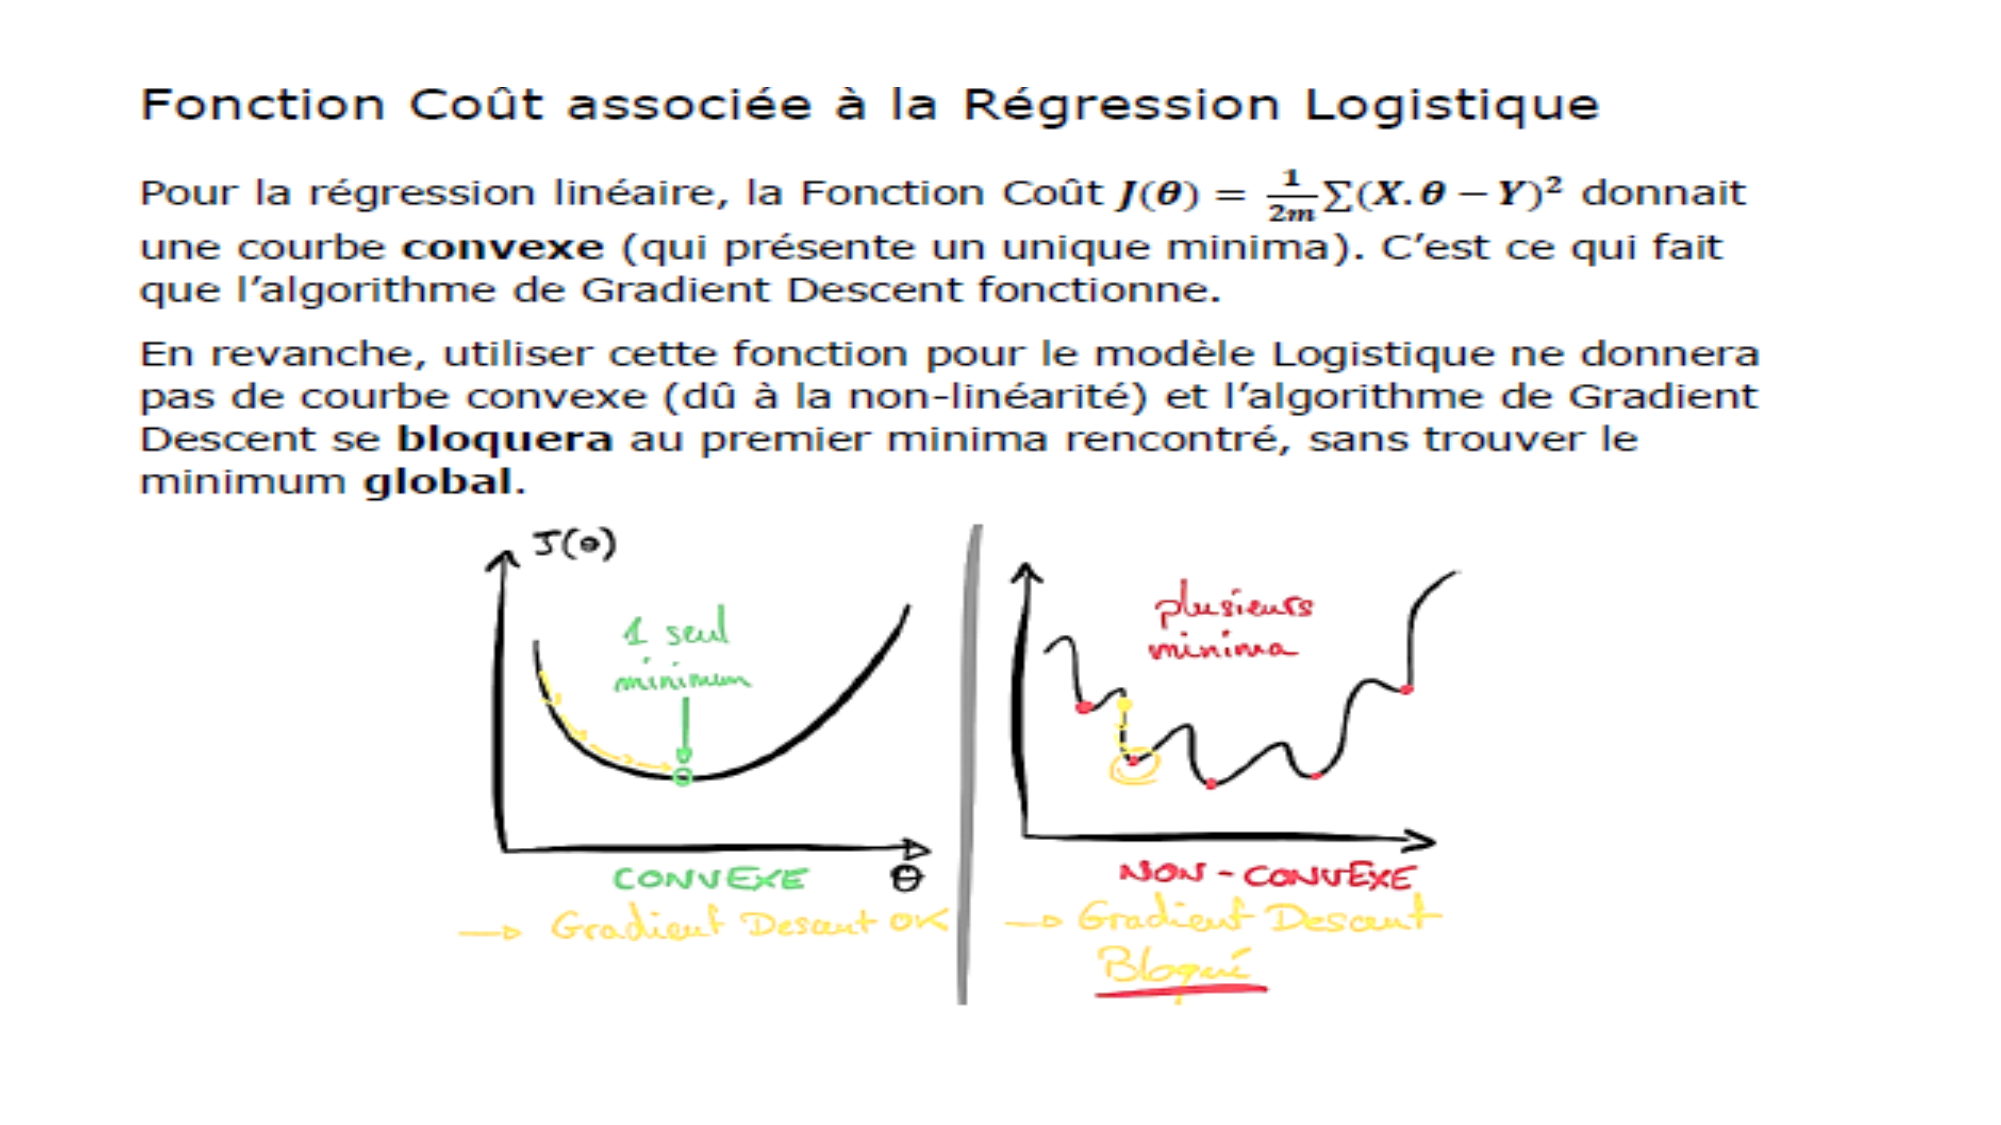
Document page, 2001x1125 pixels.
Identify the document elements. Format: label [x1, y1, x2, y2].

picture [106, 87, 1894, 1050]
